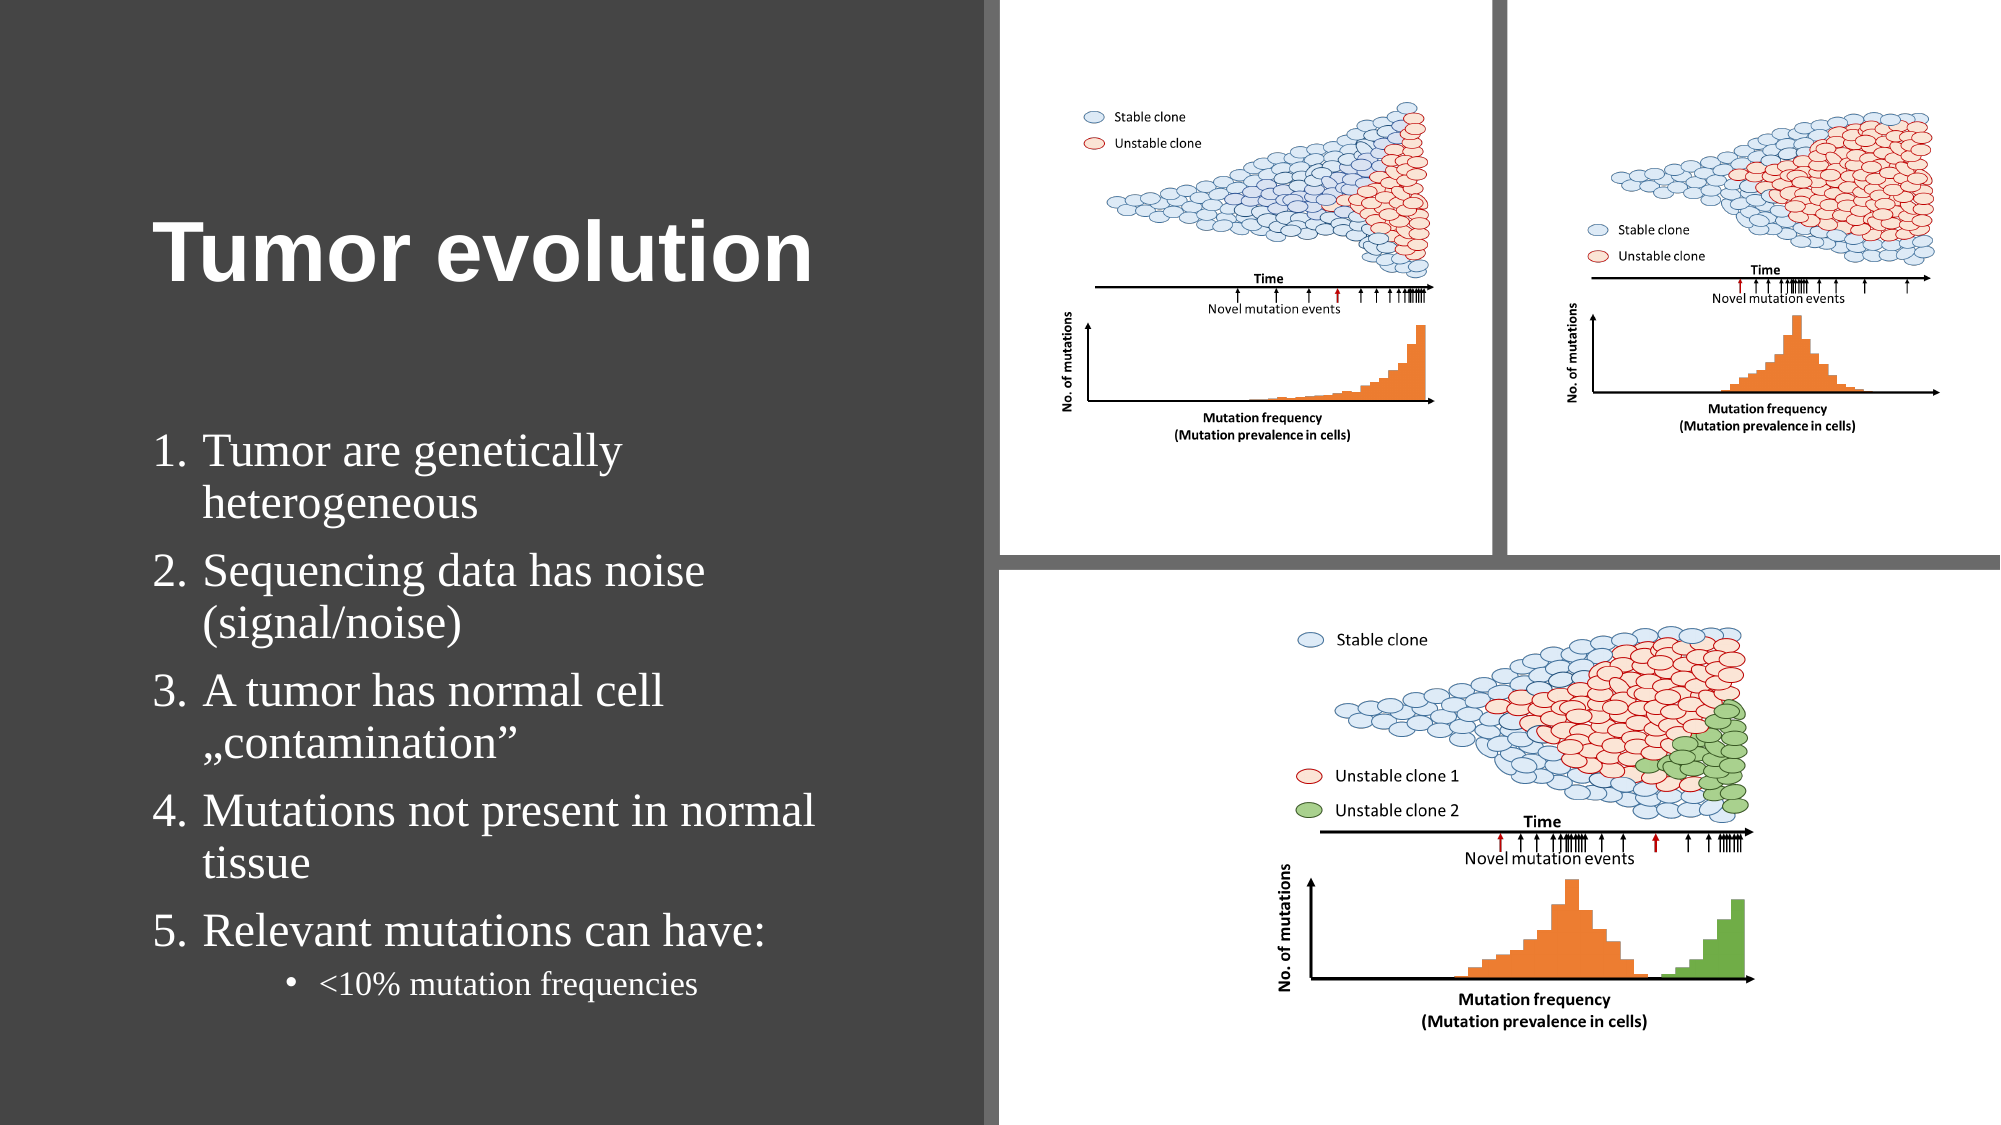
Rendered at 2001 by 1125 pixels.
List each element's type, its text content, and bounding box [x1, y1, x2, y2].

picture [1236, 622, 1764, 1043]
picture [1558, 112, 1947, 443]
text_box [1506, 0, 2000, 556]
list Tumor are genetically heterogeneous Sequencing data has noise (signal/noise) A tumor has normal cell „contamination” Mutations not present in normal tissue Relevant mutations can have: <10% mutation frequencies [137, 418, 892, 1014]
text_box [983, 0, 2000, 1125]
picture [1053, 102, 1442, 453]
title Tumor evolution [137, 118, 933, 389]
text_box [999, 0, 1493, 556]
